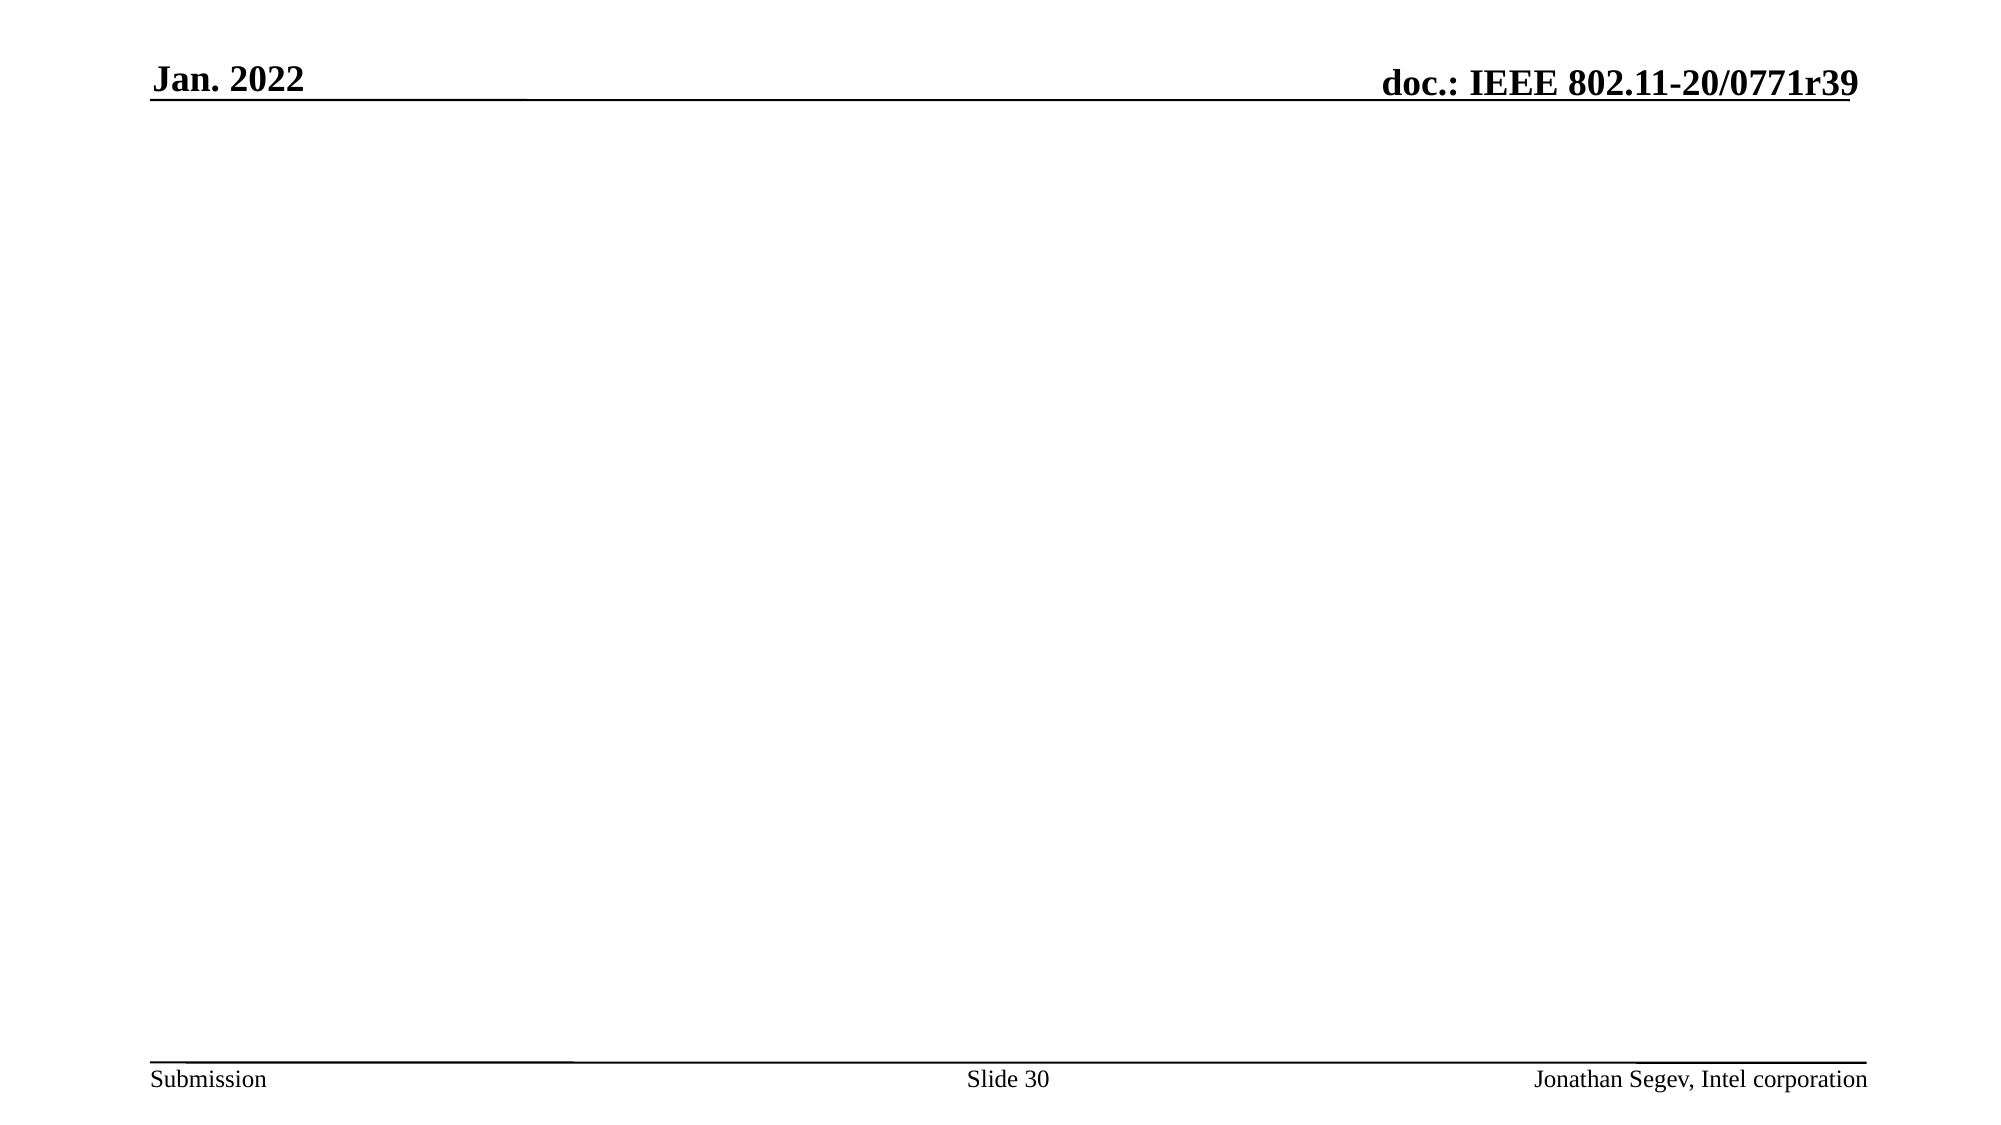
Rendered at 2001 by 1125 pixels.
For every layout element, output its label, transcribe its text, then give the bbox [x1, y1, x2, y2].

slide_number Slide 30 [950, 1061, 1067, 1123]
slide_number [152, 54, 563, 100]
footer Jonathan Segev, Intel corporation [1171, 1061, 1869, 1093]
